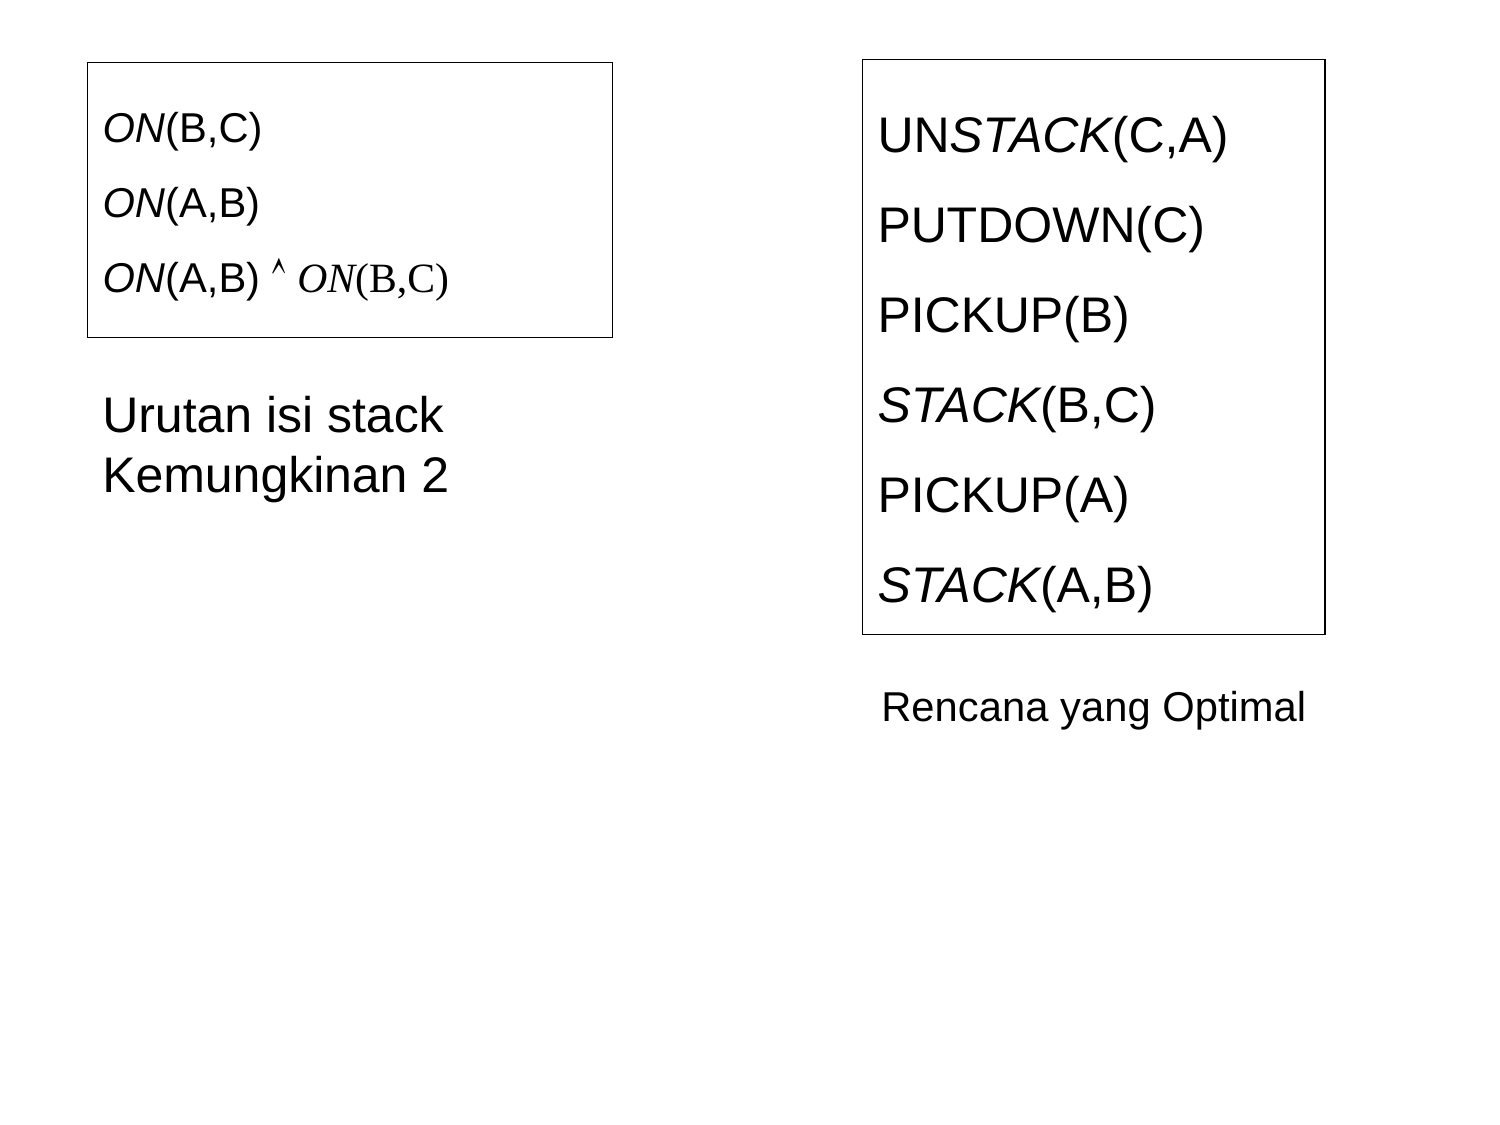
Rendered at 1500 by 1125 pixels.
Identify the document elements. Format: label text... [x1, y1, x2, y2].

text_box UNSTACK(C,A) PUTDOWN(C) PICKUP(B) STACK(B,C) PICKUP(A) STACK(A,B) [862, 59, 1325, 635]
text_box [87, 62, 613, 512]
text_box Rencana yang Optimal [799, 671, 1388, 737]
